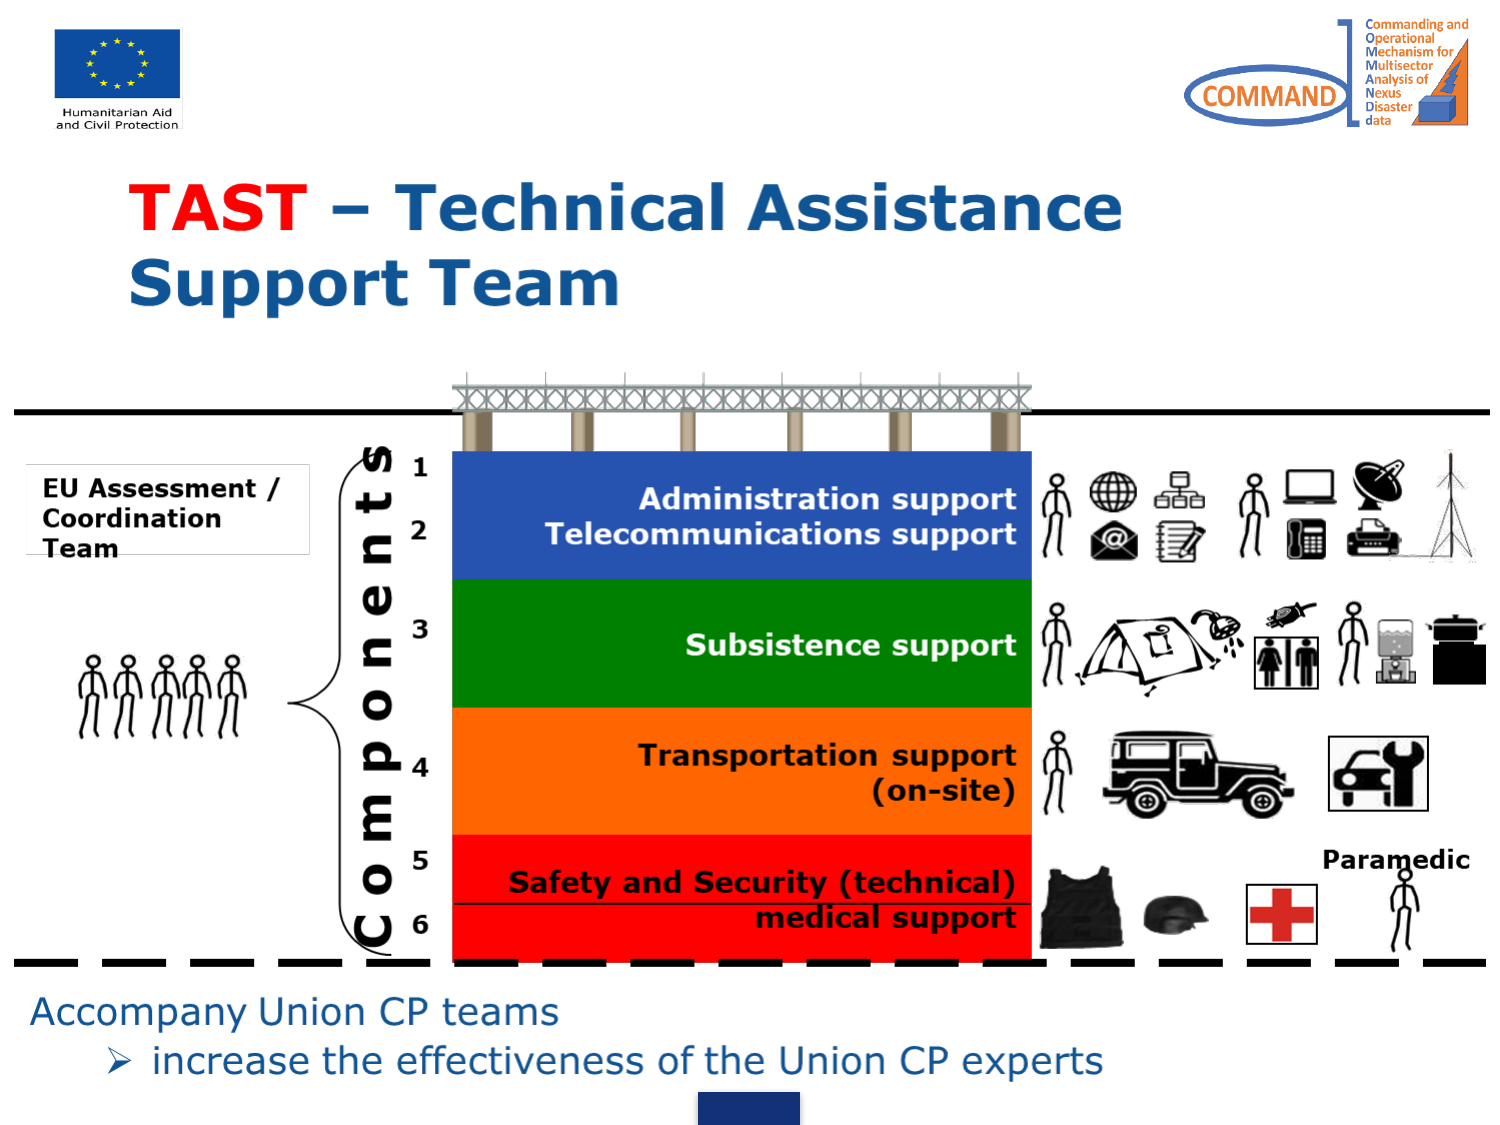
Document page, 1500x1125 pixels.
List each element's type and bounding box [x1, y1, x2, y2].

picture [6, 147, 1494, 1107]
picture [1175, 10, 1475, 136]
picture [52, 27, 183, 129]
